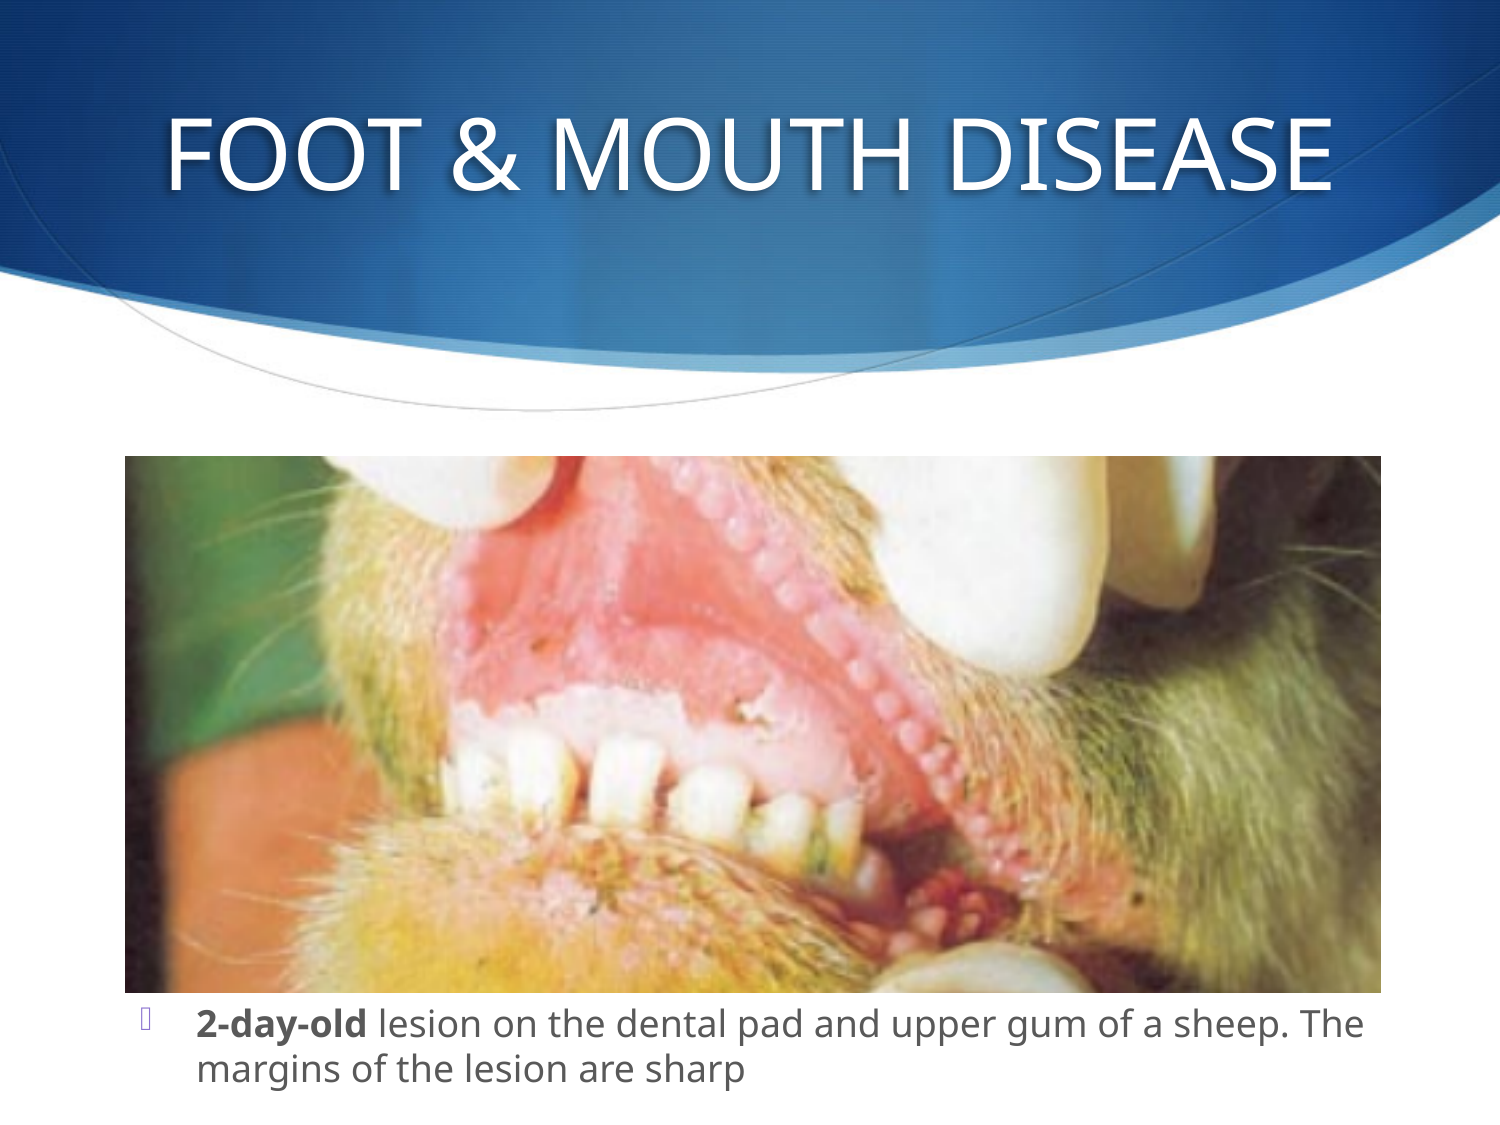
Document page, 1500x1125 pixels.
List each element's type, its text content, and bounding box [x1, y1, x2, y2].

picture [0, 0, 1500, 1125]
title FOOT & MOUTH DISEASE [75, 56, 1425, 245]
list 2-day-old lesion on the dental pad and upper gum of a sheep. The margins of the lesion are sharp [125, 994, 1381, 1119]
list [124, 456, 1382, 994]
